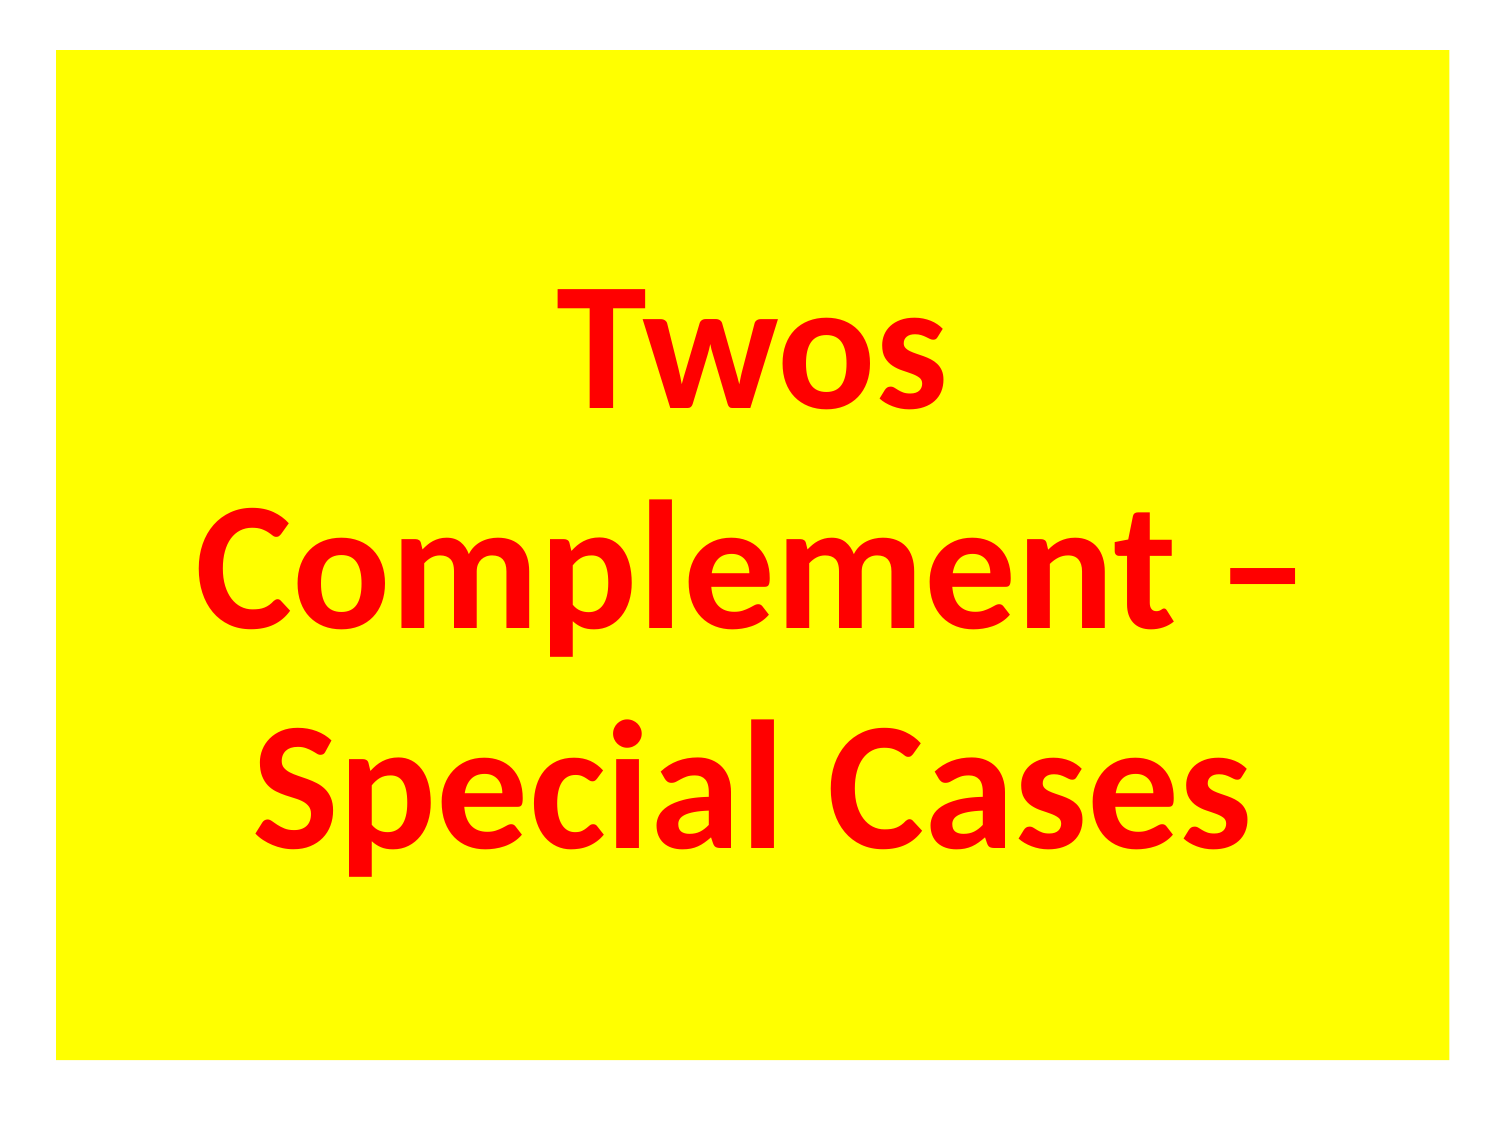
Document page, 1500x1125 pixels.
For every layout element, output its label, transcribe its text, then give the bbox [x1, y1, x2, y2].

title Twos Complement – Special Cases [55, 49, 1450, 1061]
